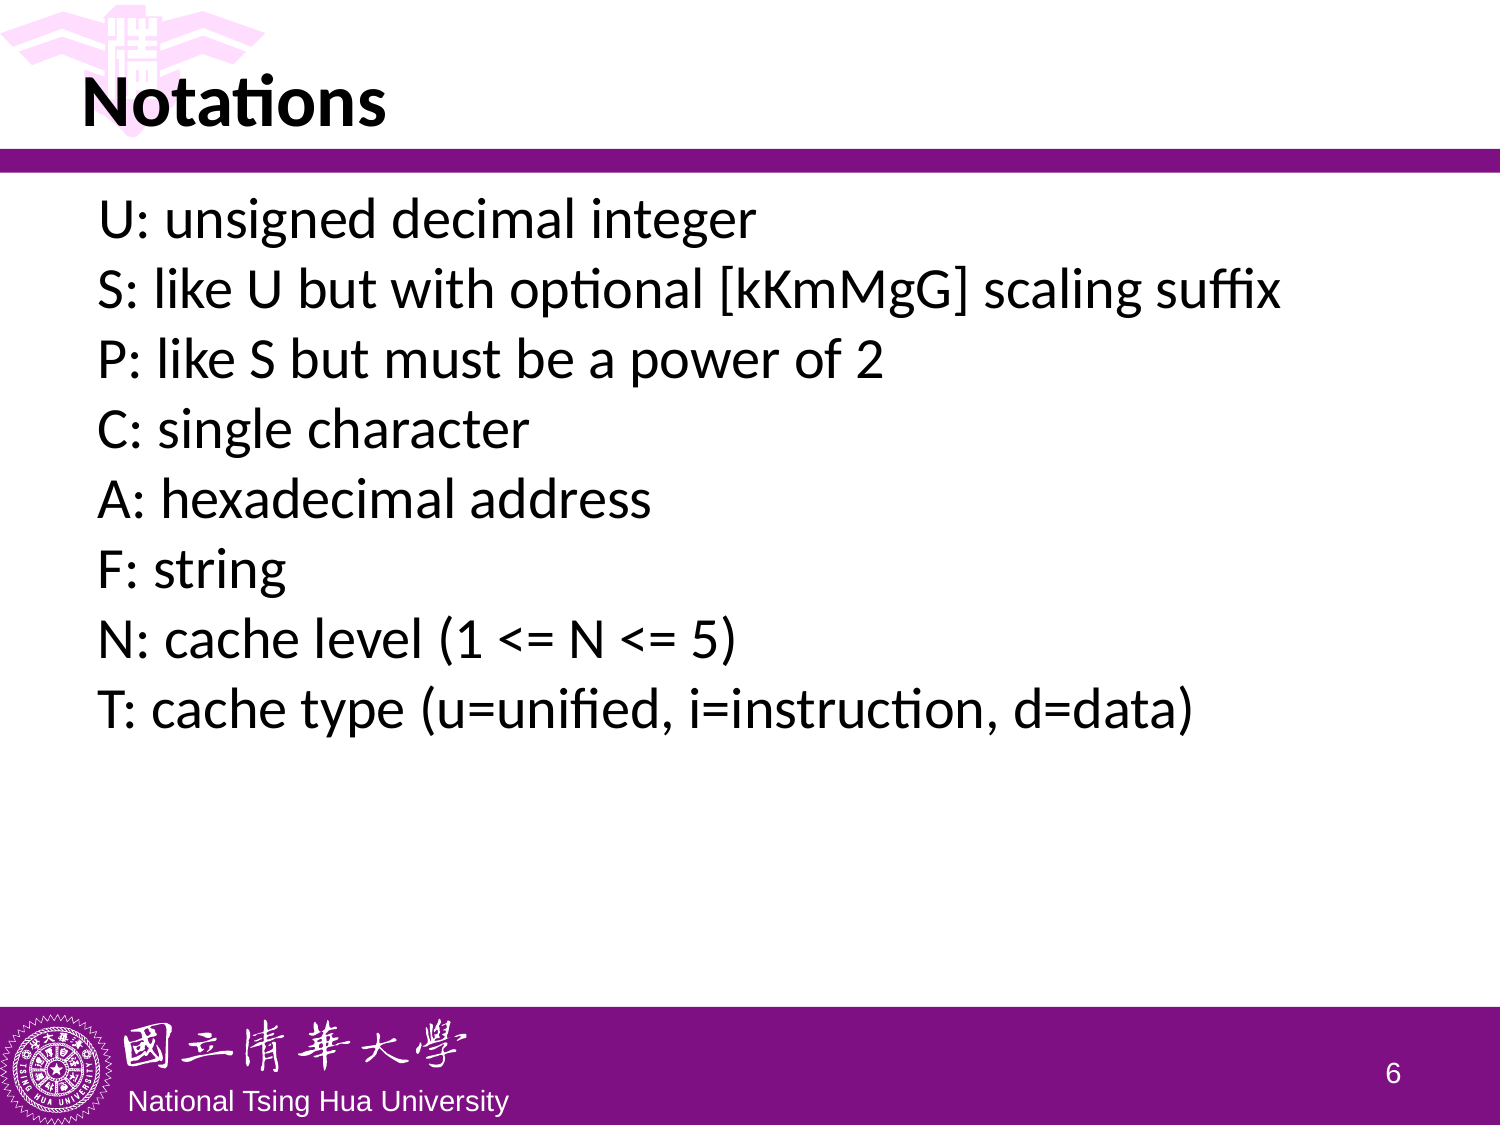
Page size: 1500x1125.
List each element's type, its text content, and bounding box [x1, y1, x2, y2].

slide_number 5 [1104, 1021, 1417, 1097]
list U: unsigned decimal integer S: like U but with optional [kKmMgG] scaling suffix P: like S but must be a power of 2 C: single character A: hexadecimal address F: string N: cache level (1 <= N <= 5) T: cache type (u=unified, i=instruction, d=data) [69, 172, 1412, 988]
title Notations [66, 37, 1413, 149]
